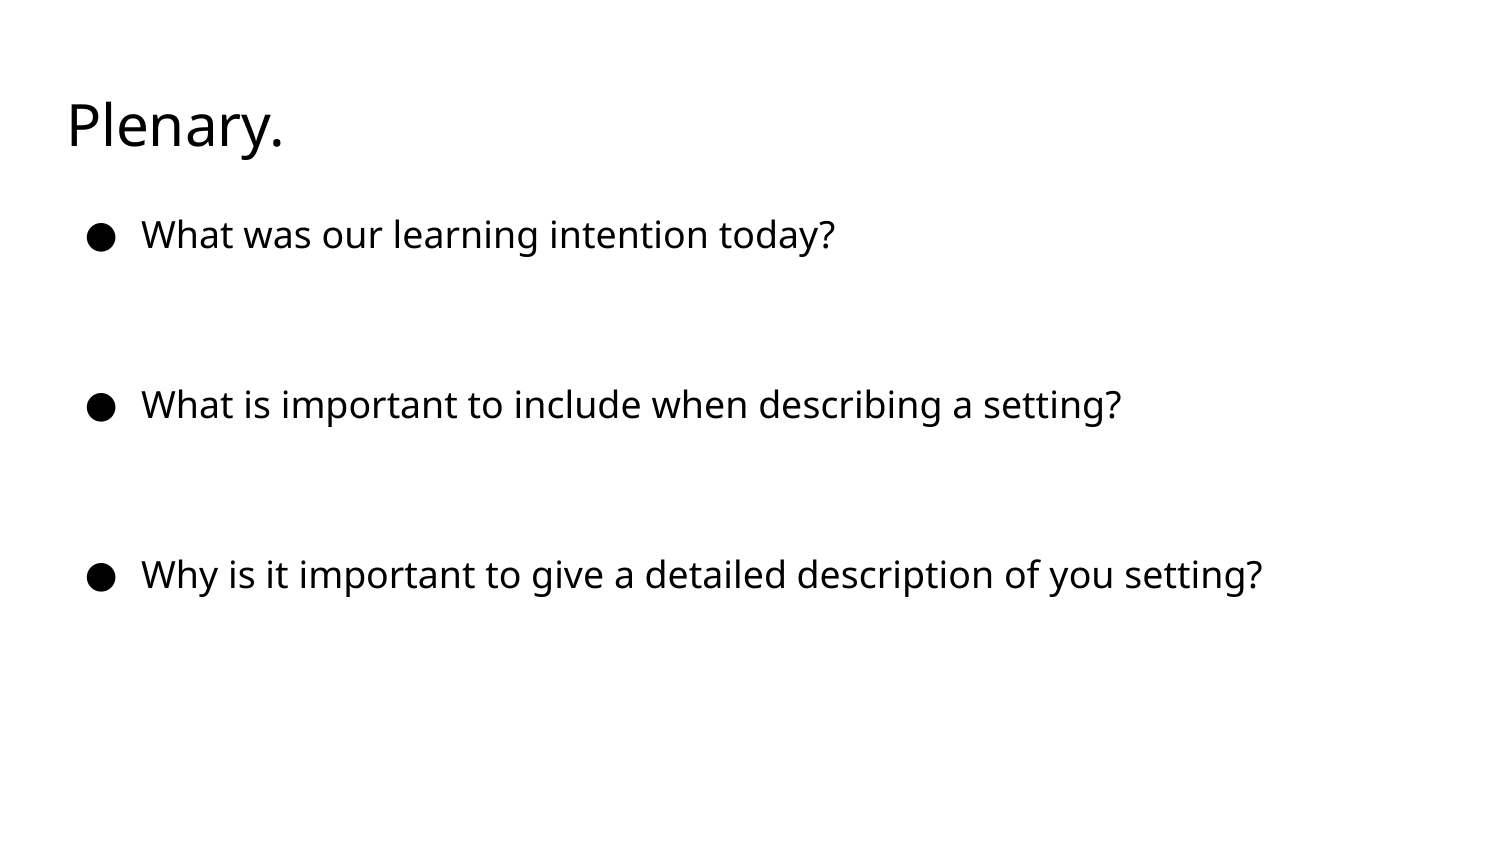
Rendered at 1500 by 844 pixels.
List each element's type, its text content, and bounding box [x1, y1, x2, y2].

title Plenary. [51, 72, 1449, 167]
list What was our learning intention today? What is important to include when describing a setting? Why is it important to give a detailed description of you setting? [51, 189, 1449, 750]
